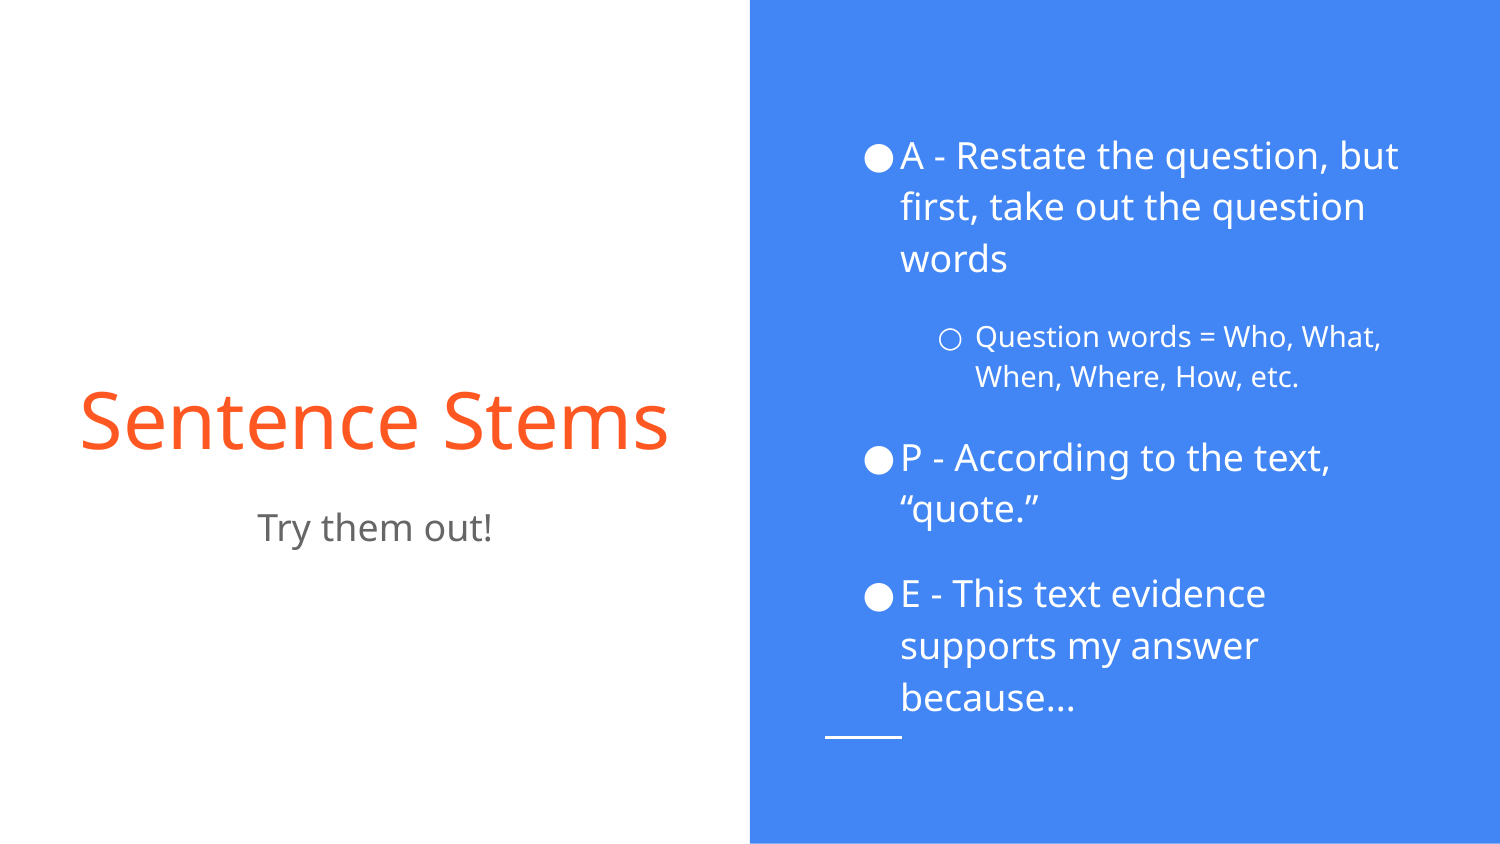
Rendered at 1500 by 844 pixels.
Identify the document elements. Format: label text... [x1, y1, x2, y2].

subtitle Try them out! [43, 489, 708, 710]
list A - Restate the question, but first, take out the question words Question words = Who, What, When, Where, How, etc. P - According to the text, “quote.” E - This text evidence supports my answer because... [810, 118, 1440, 725]
title Sentence Stems [43, 225, 708, 481]
